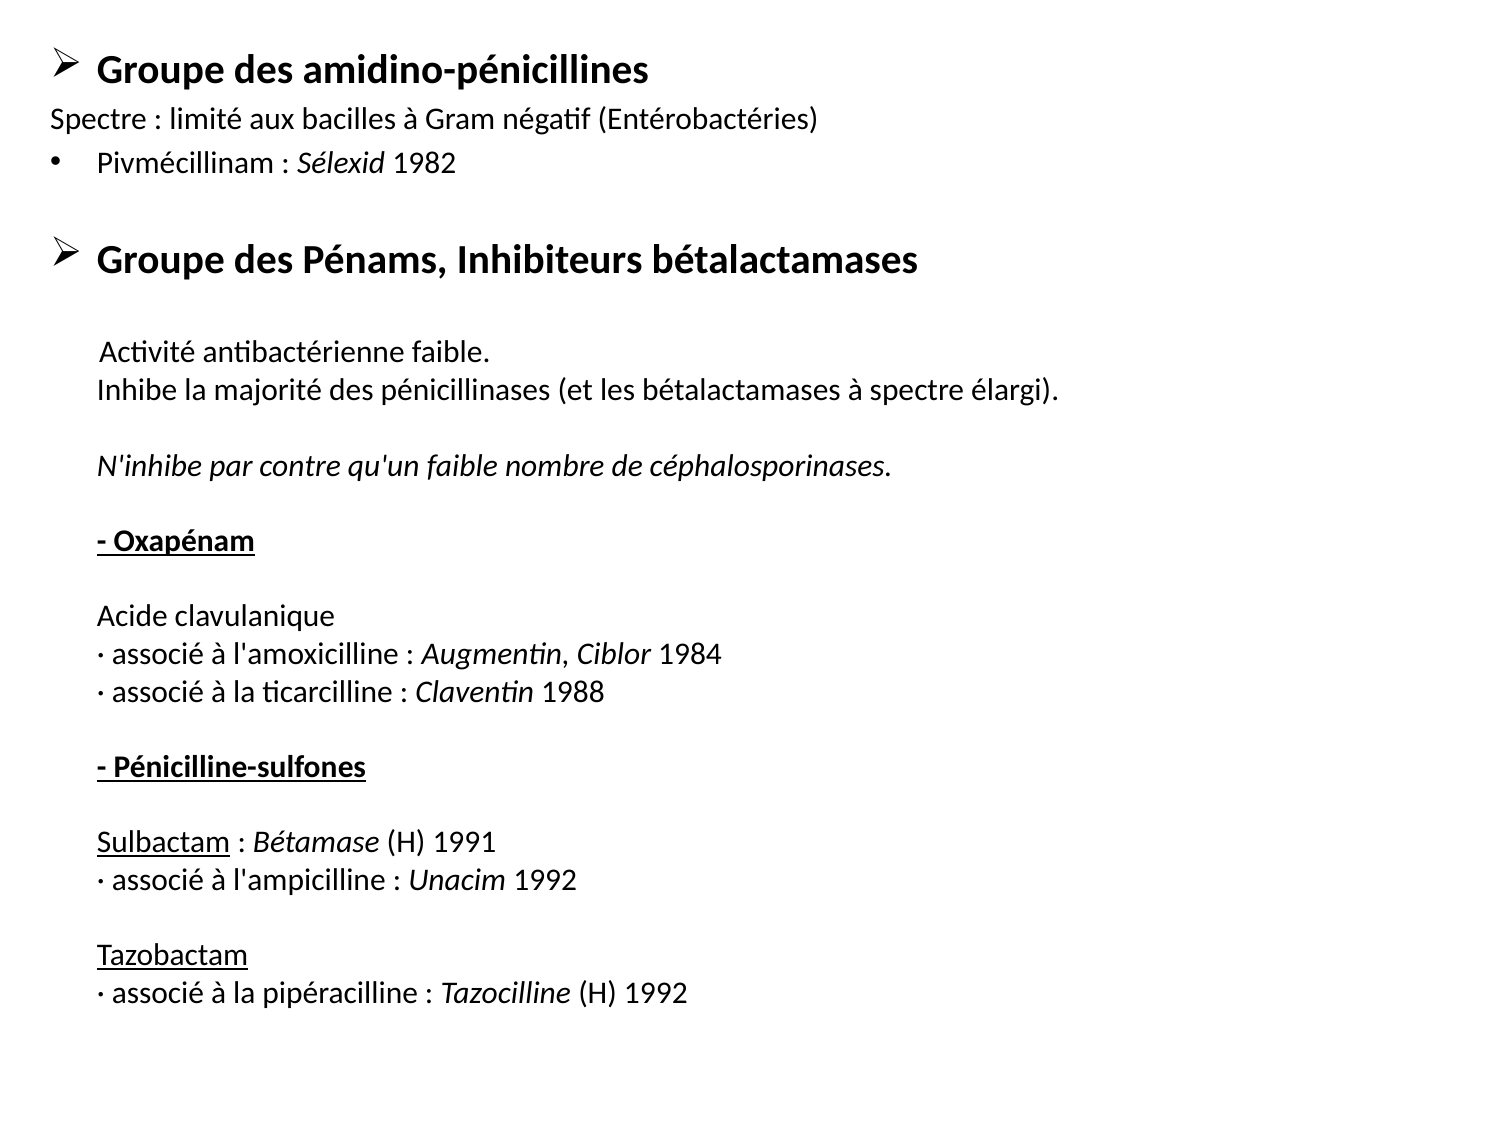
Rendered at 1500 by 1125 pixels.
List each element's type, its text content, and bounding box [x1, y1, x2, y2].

list Groupe des amidino-pénicillines Spectre : limité aux bacilles à Gram négatif (Entérobactéries) Pivmécillinam : Sélexid 1982 Groupe des Pénams, Inhibiteurs bétalactamases Activité antibactérienne faible. Inhibe la majorité des pénicillinases (et les bétalactamases à spectre élargi). N'inhibe par contre qu'un faible nombre de céphalosporinases. - Oxapénam Acide clavulanique · associé à l'amoxicilline : Augmentin, Ciblor 1984 · associé à la ticarcilline : Claventin 1988 - Pénicilline-sulfones Sulbactam : Bétamase (H) 1991 · associé à l'ampicilline : Unacim 1992 Tazobactam · associé à la pipéracilline : Tazocilline (H) 1992 [35, 35, 1465, 1090]
